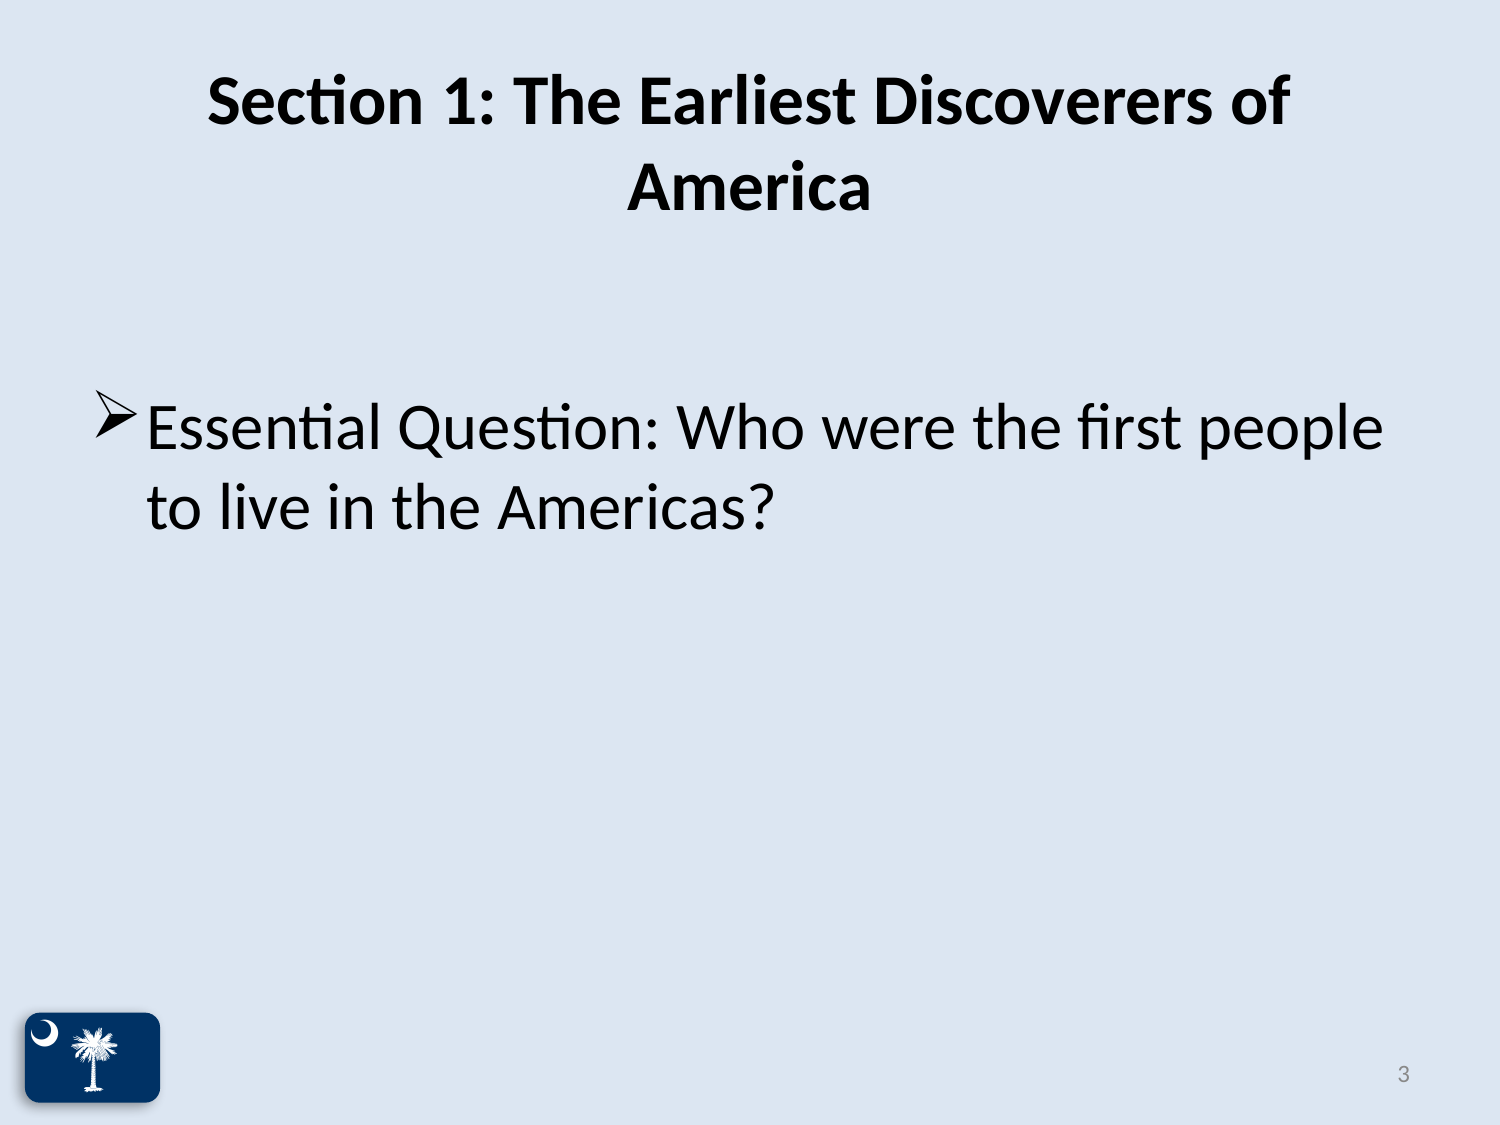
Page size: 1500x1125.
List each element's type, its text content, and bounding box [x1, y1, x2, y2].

picture [24, 1012, 161, 1103]
title Section 1: The Earliest Discoverers of America [75, 45, 1425, 233]
list Essential Question: Who were the first people to live in the Americas? [75, 375, 1425, 1005]
slide_number 3 [1074, 1042, 1425, 1103]
